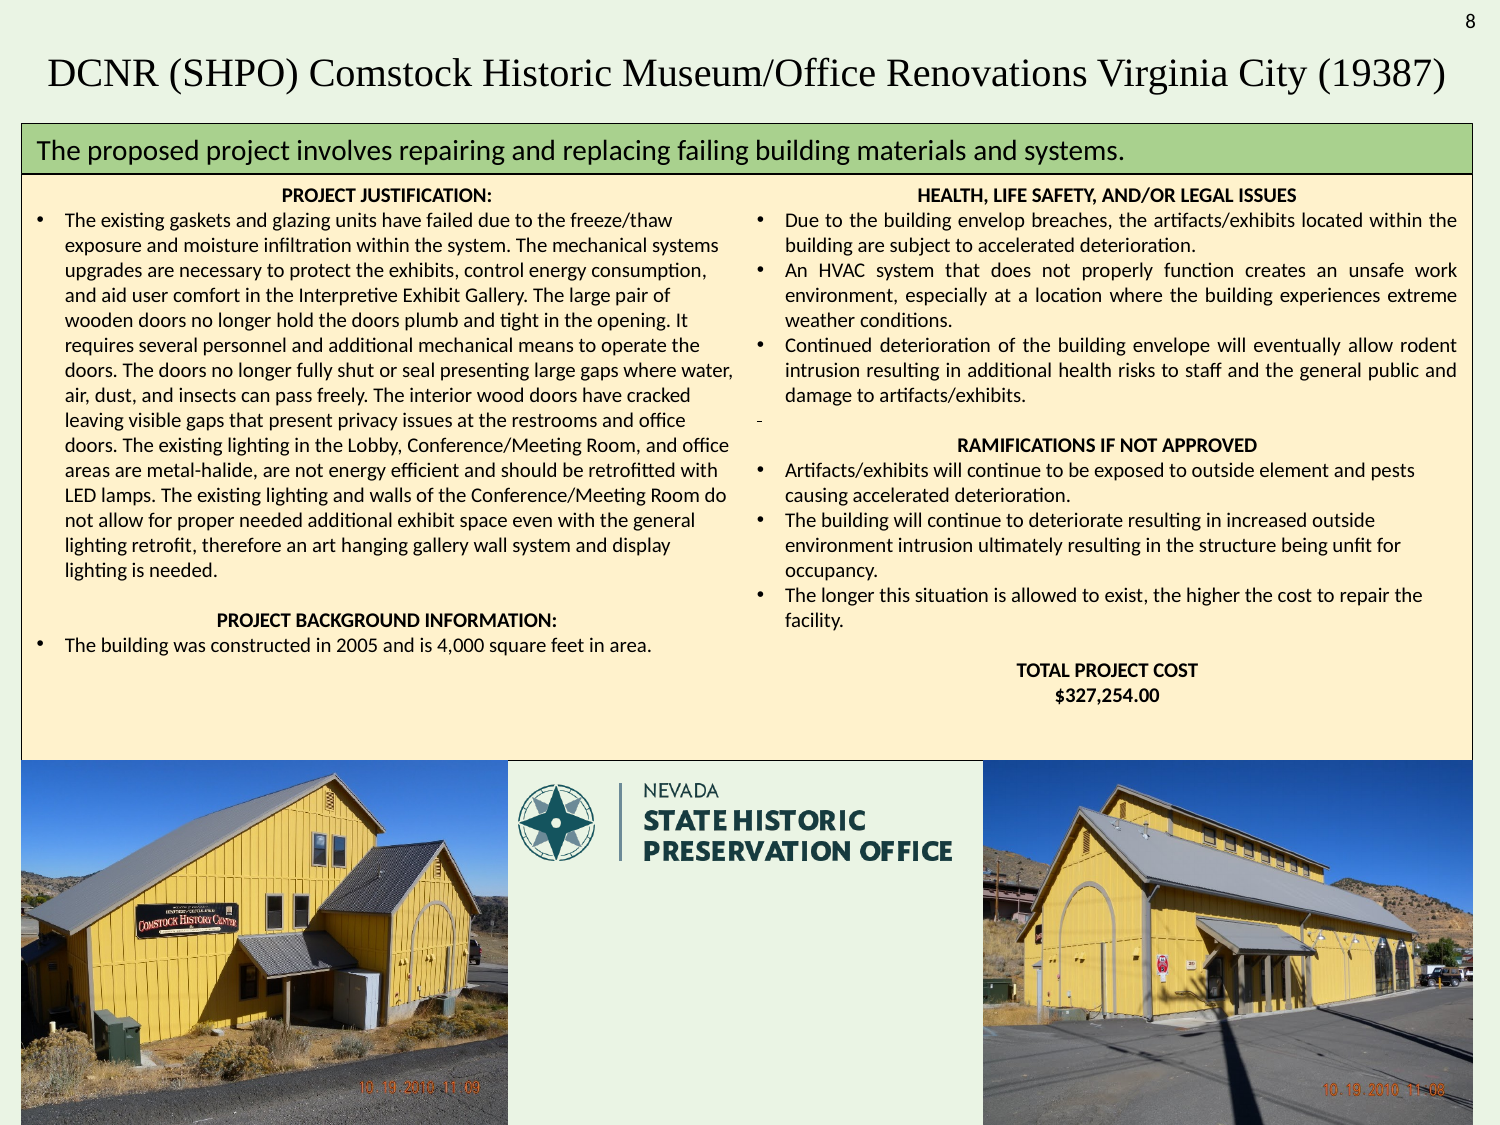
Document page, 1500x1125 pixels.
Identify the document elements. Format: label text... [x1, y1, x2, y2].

title DCNR (SHPO) Comstock Historic Museum/Office Renovations Virginia City (19387) [21, 22, 1473, 123]
picture [983, 760, 1473, 1125]
text_box PROJECT JUSTIFICATION: The existing gaskets and glazing units have failed due to the freeze/thaw exposure and moisture infiltration within the system. The mechanical systems upgrades are necessary to protect the exhibits, control energy consumption, and aid user comfort in the Interpretive Exhibit Gallery. The large pair of wooden doors no longer hold the doors plumb and tight in the opening. It requires several personnel and additional mechanical means to operate the doors. The doors no longer fully shut or seal presenting large gaps where water, air, dust, and insects can pass freely. The interior wood doors have cracked leaving visible gaps that present privacy issues at the restrooms and office doors. The existing lighting in the Lobby, Conference/Meeting Room, and office areas are metal-halide, are not energy efficient and should be retrofitted with LED lamps. The existing lighting and walls of the Conference/Meeting Room do not allow for proper needed additional exhibit space even with the general lighting retrofit, therefore an art hanging gallery wall system and display lighting is needed. PROJECT BACKGROUND INFORMATION: The building was constructed in 2005 and is 4,000 square feet in area. HEALTH, LIFE SAFETY, AND/OR LEGAL ISSUES Due to the building envelop breaches, the artifacts/exhibits located within the building are subject to accelerated deterioration. An HVAC system that does not properly function creates an unsafe work environment, especially at a location where the building experiences extreme weather conditions. Continued deterioration of the building envelope will eventually allow rodent intrusion resulting in additional health risks to staff and the general public and damage to artifacts/exhibits. RAMIFICATIONS IF NOT APPROVED Artifacts/exhibits will continue to be exposed to outside element and pests causing accelerated deterioration. The building will continue to deteriorate resulting in increased outside environment intrusion ultimately resulting in the structure being unfit for occupancy. The longer this situation is allowed to exist, the higher the cost to repair the facility. TOTAL PROJECT COST $327,254.00 [21, 174, 1473, 761]
picture [21, 760, 508, 1125]
picture [518, 783, 952, 861]
text_box 8 [1450, 0, 1500, 40]
text_box The proposed project involves repairing and replacing failing building materials and systems. [21, 123, 1473, 174]
